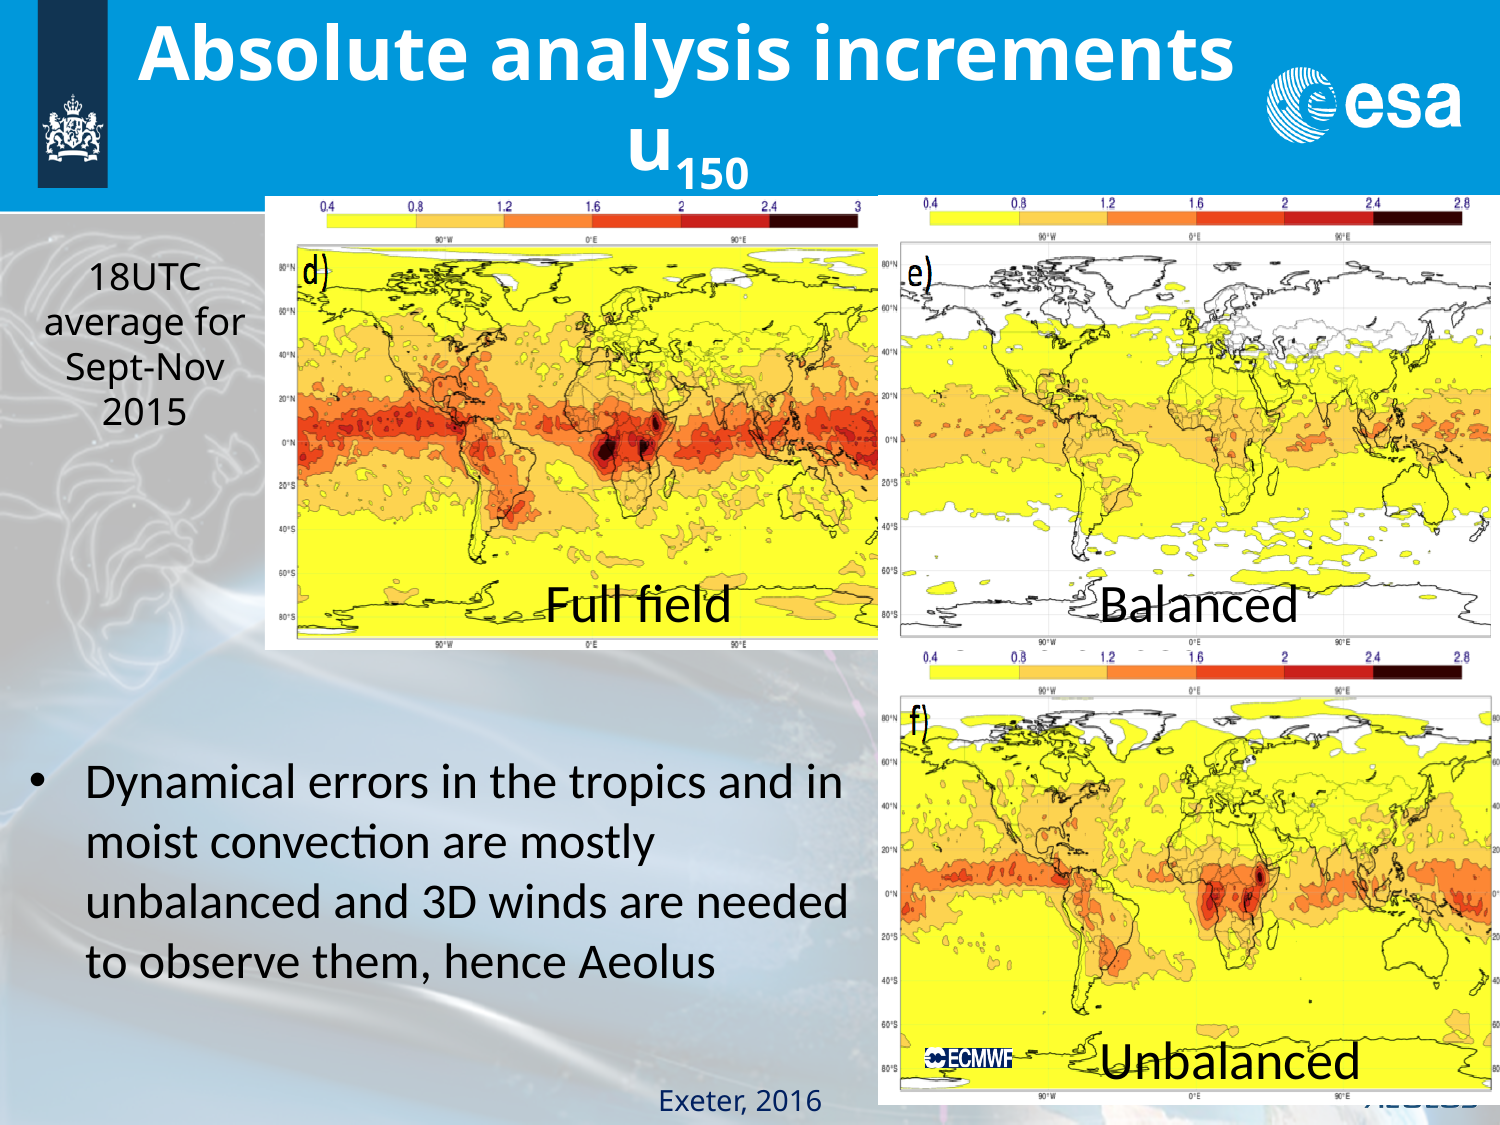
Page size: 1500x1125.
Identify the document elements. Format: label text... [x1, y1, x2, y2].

picture [1346, 84, 1382, 127]
picture [1295, 128, 1303, 133]
picture [1388, 84, 1420, 127]
text_box Dynamical errors in the tropics and in moist convection are mostly unbalanced and 3D winds are needed to observe them, hence Aeolus [14, 741, 872, 1100]
text_box Absolute analysis increments u150 [112, 0, 1263, 204]
picture [0, 196, 1500, 1125]
picture [1279, 120, 1286, 127]
picture [1279, 69, 1295, 96]
picture [1293, 94, 1299, 102]
picture [1291, 136, 1303, 143]
picture [1276, 123, 1286, 133]
picture [39, 0, 107, 187]
picture [1268, 100, 1273, 110]
picture [1291, 106, 1297, 113]
picture [1426, 84, 1460, 127]
picture [1272, 85, 1278, 102]
text_box 18UTC average for Sept-Nov 2015 [24, 245, 259, 441]
picture [1287, 128, 1299, 136]
picture [1270, 114, 1275, 122]
picture [1288, 94, 1297, 107]
picture [1291, 120, 1299, 126]
picture [1315, 93, 1324, 98]
picture [1273, 111, 1279, 119]
picture [1276, 80, 1282, 99]
